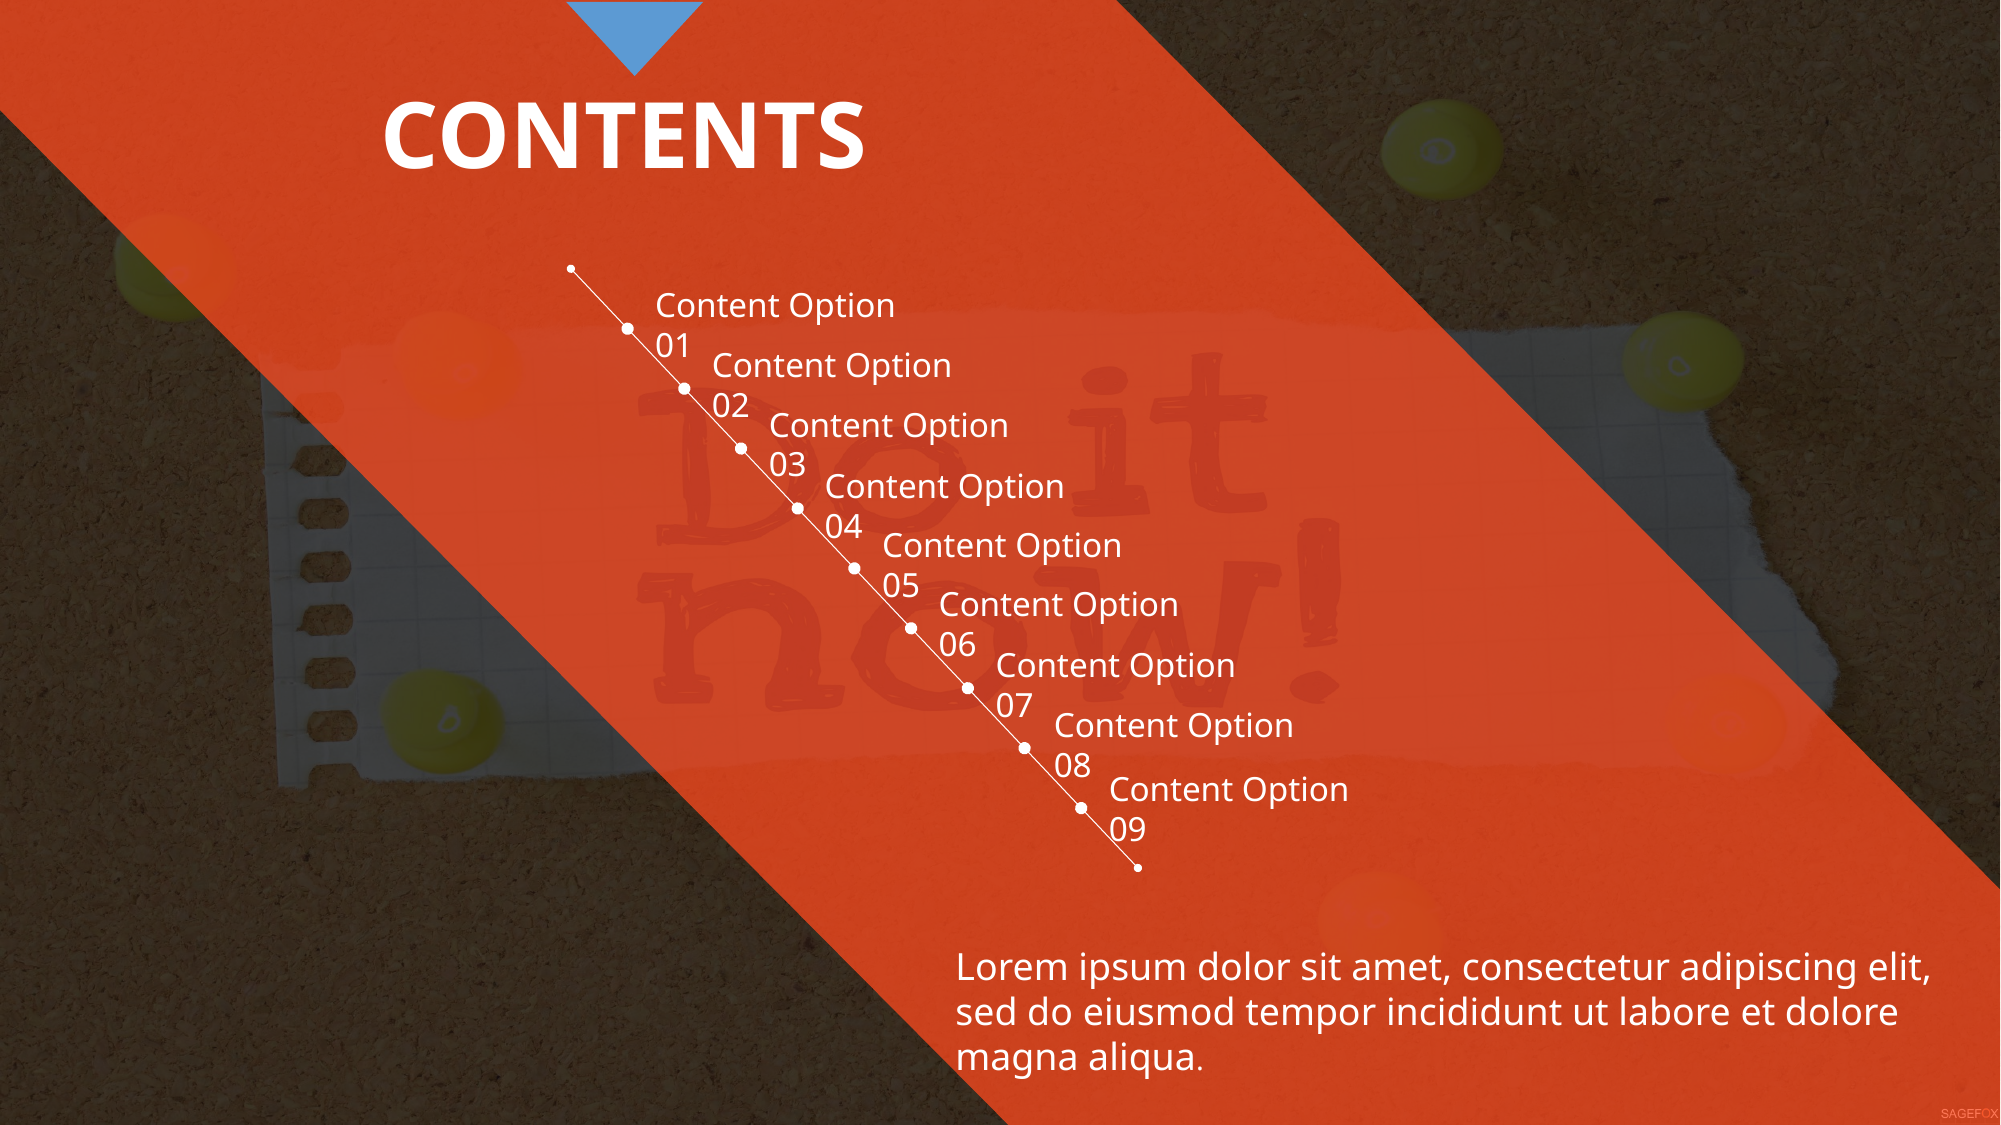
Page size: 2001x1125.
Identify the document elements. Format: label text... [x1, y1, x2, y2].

text_box Content Option 04 [809, 458, 1110, 553]
text_box Content Option 06 [924, 576, 1224, 671]
text_box [967, 1085, 2000, 1125]
text_box Content Option 08 [1038, 696, 1339, 792]
text_box Content Option 07 [980, 636, 1281, 732]
text_box Content Option 09 [1093, 761, 1394, 856]
text_box CONTENTS [324, 69, 924, 194]
text_box Content Option 03 [753, 396, 1054, 491]
text_box Content Option 05 [867, 517, 1168, 612]
text_box Content Option 02 [697, 336, 998, 432]
text_box Lorem ipsum dolor sit amet, consectetur adipiscing elit, sed do eiusmod tempor incididunt ut labore et dolore magna aliqua. [940, 935, 2000, 1085]
text_box Content Option 01 [640, 277, 941, 372]
text_box [563, 0, 706, 78]
text_box [0, 0, 2000, 1058]
